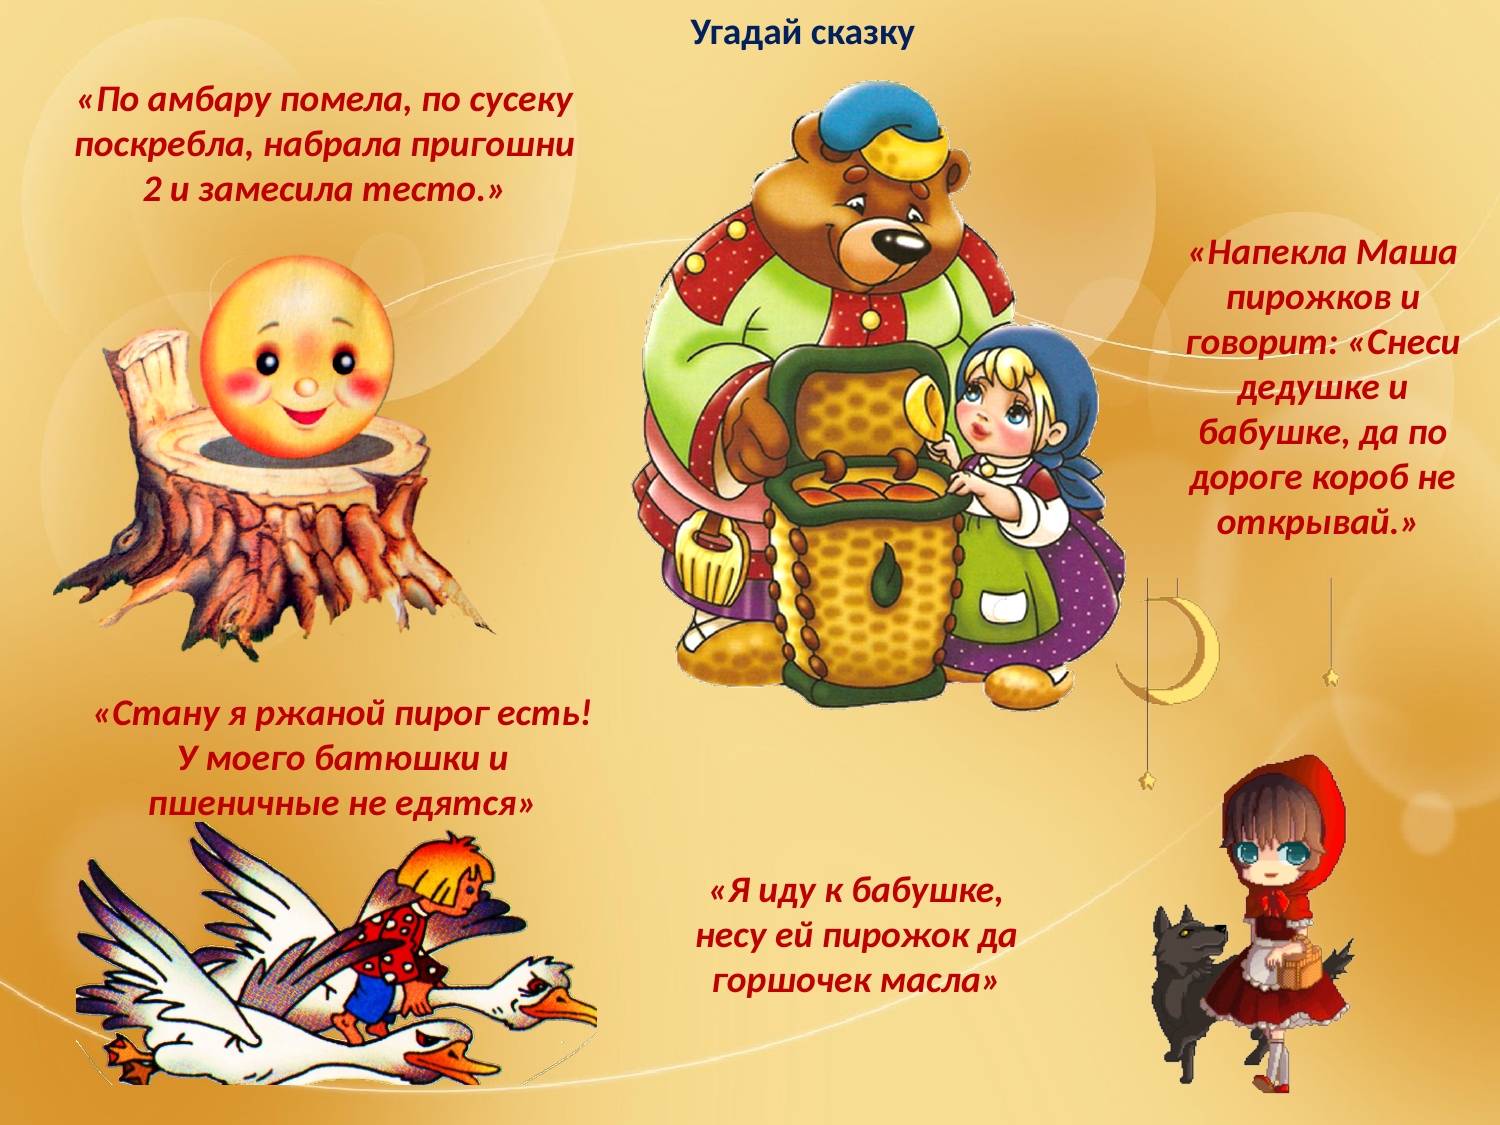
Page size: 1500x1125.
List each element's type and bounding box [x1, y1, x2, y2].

picture [0, 0, 1500, 1125]
list [52, 243, 555, 713]
